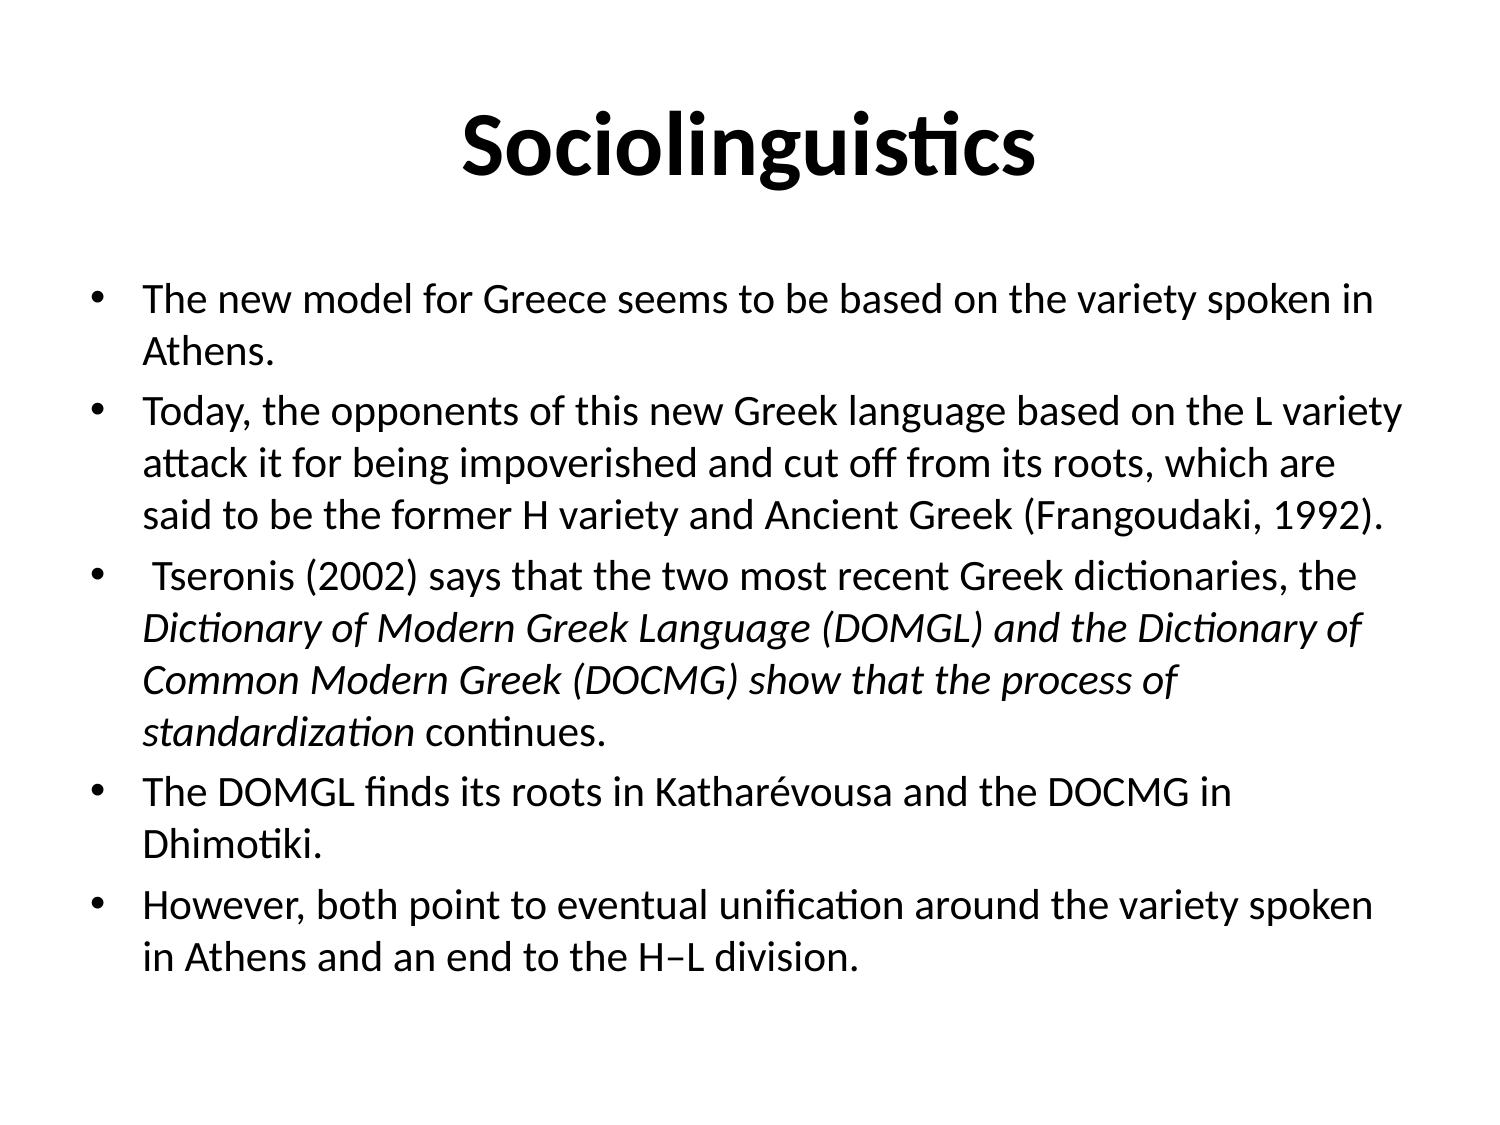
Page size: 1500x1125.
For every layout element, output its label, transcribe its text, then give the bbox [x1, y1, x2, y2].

title Sociolinguistics [75, 45, 1425, 233]
list The new model for Greece seems to be based on the variety spoken in Athens. Today, the opponents of this new Greek language based on the L variety attack it for being impoverished and cut off from its roots, which are said to be the former H variety and Ancient Greek (Frangoudaki, 1992). Tseronis (2002) says that the two most recent Greek dictionaries, the Dictionary of Modern Greek Language (DOMGL) and the Dictionary of Common Modern Greek (DOCMG) show that the process of standardization continues. The DOMGL finds its roots in Katharévousa and the DOCMG in Dhimotiki. However, both point to eventual unification around the variety spoken in Athens and an end to the H–L division. [75, 262, 1425, 1005]
